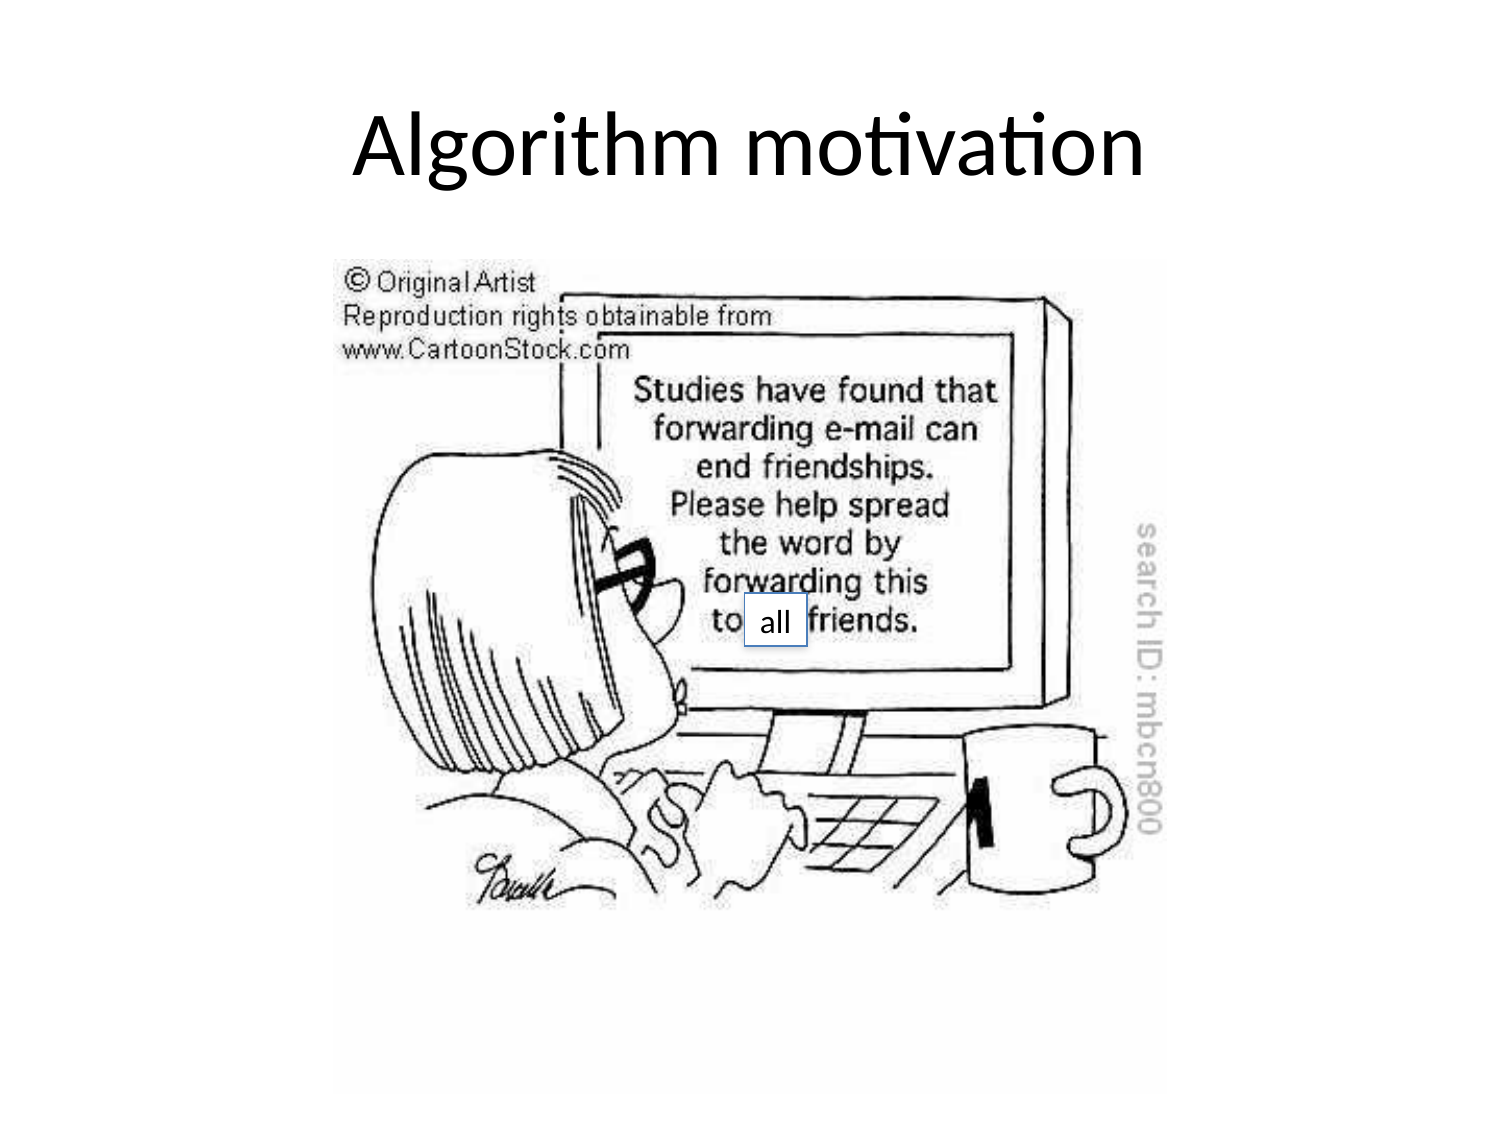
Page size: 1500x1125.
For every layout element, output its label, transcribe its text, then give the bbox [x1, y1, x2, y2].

picture [333, 259, 1167, 1094]
title Algorithm motivation [75, 45, 1425, 233]
